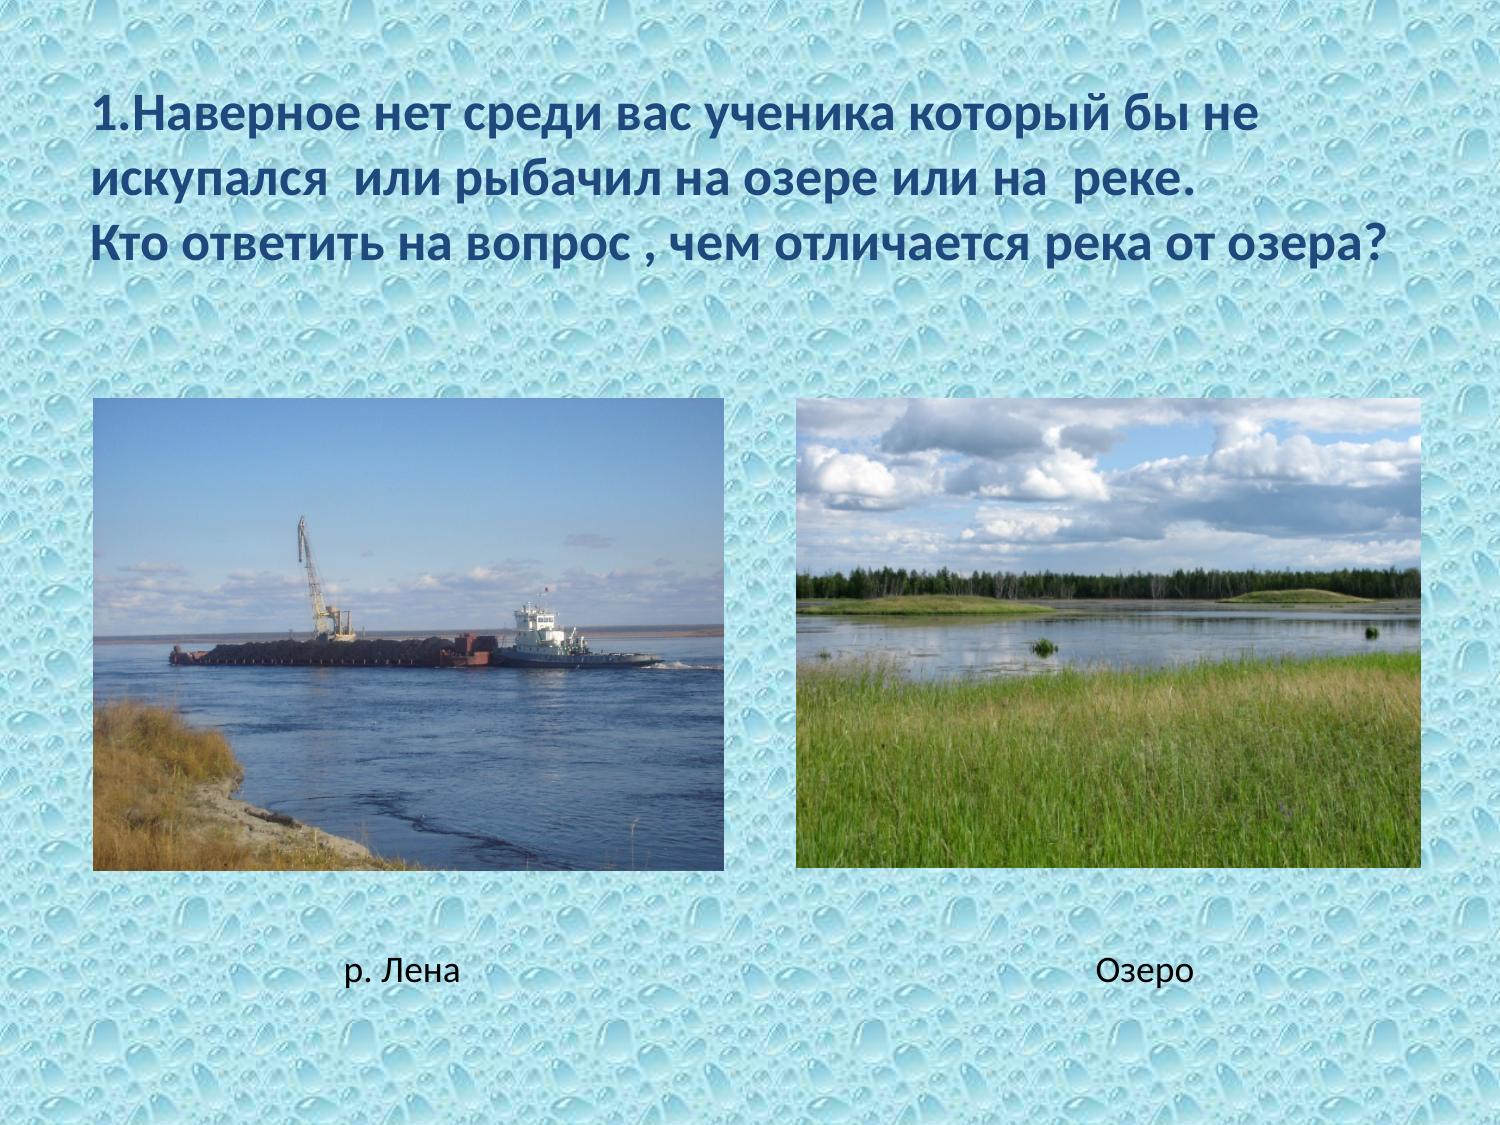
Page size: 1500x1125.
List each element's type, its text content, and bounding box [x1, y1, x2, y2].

picture [0, 0, 1500, 1125]
text_box Озеро [1080, 937, 1218, 998]
text_box р. Лена [328, 937, 477, 998]
title 1.Наверное нет среди вас ученика который бы не искупался или рыбачил на озере или на реке. Кто ответить на вопрос , чем отличается река от озера? [75, 46, 1425, 352]
